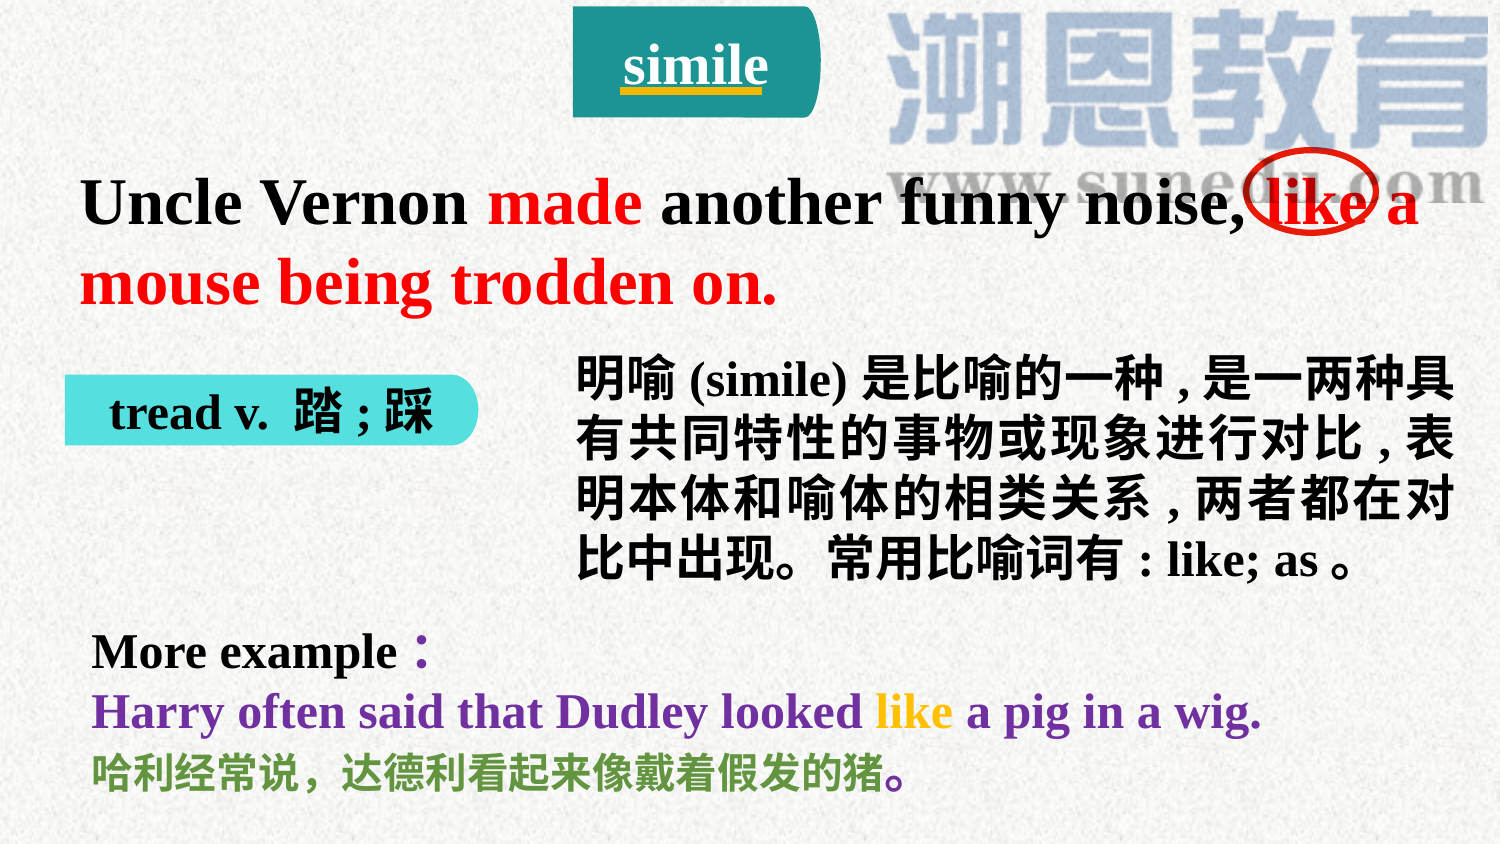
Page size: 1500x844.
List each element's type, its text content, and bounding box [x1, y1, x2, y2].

text_box More example： Harry often said that Dudley looked like a pig in a wig. 哈利经常说，达德利看起来像戴着假发的猪。 [76, 610, 1388, 806]
picture [883, 7, 1488, 204]
text_box 明喻(simile)是比喻的一种,是一两种具有共同特性的事物或现象进行对比,表明本体和喻体的相类关系,两者都在对比中出现。常用比喻词有: like; as。 [560, 339, 1471, 594]
text_box [570, 4, 818, 120]
text_box Uncle Vernon made another funny noise, like a mouse being trodden on. [64, 150, 1436, 325]
text_box [1251, 212, 1371, 235]
text_box tread v. 踏;踩 [62, 372, 481, 448]
text_box simile [572, 19, 821, 104]
